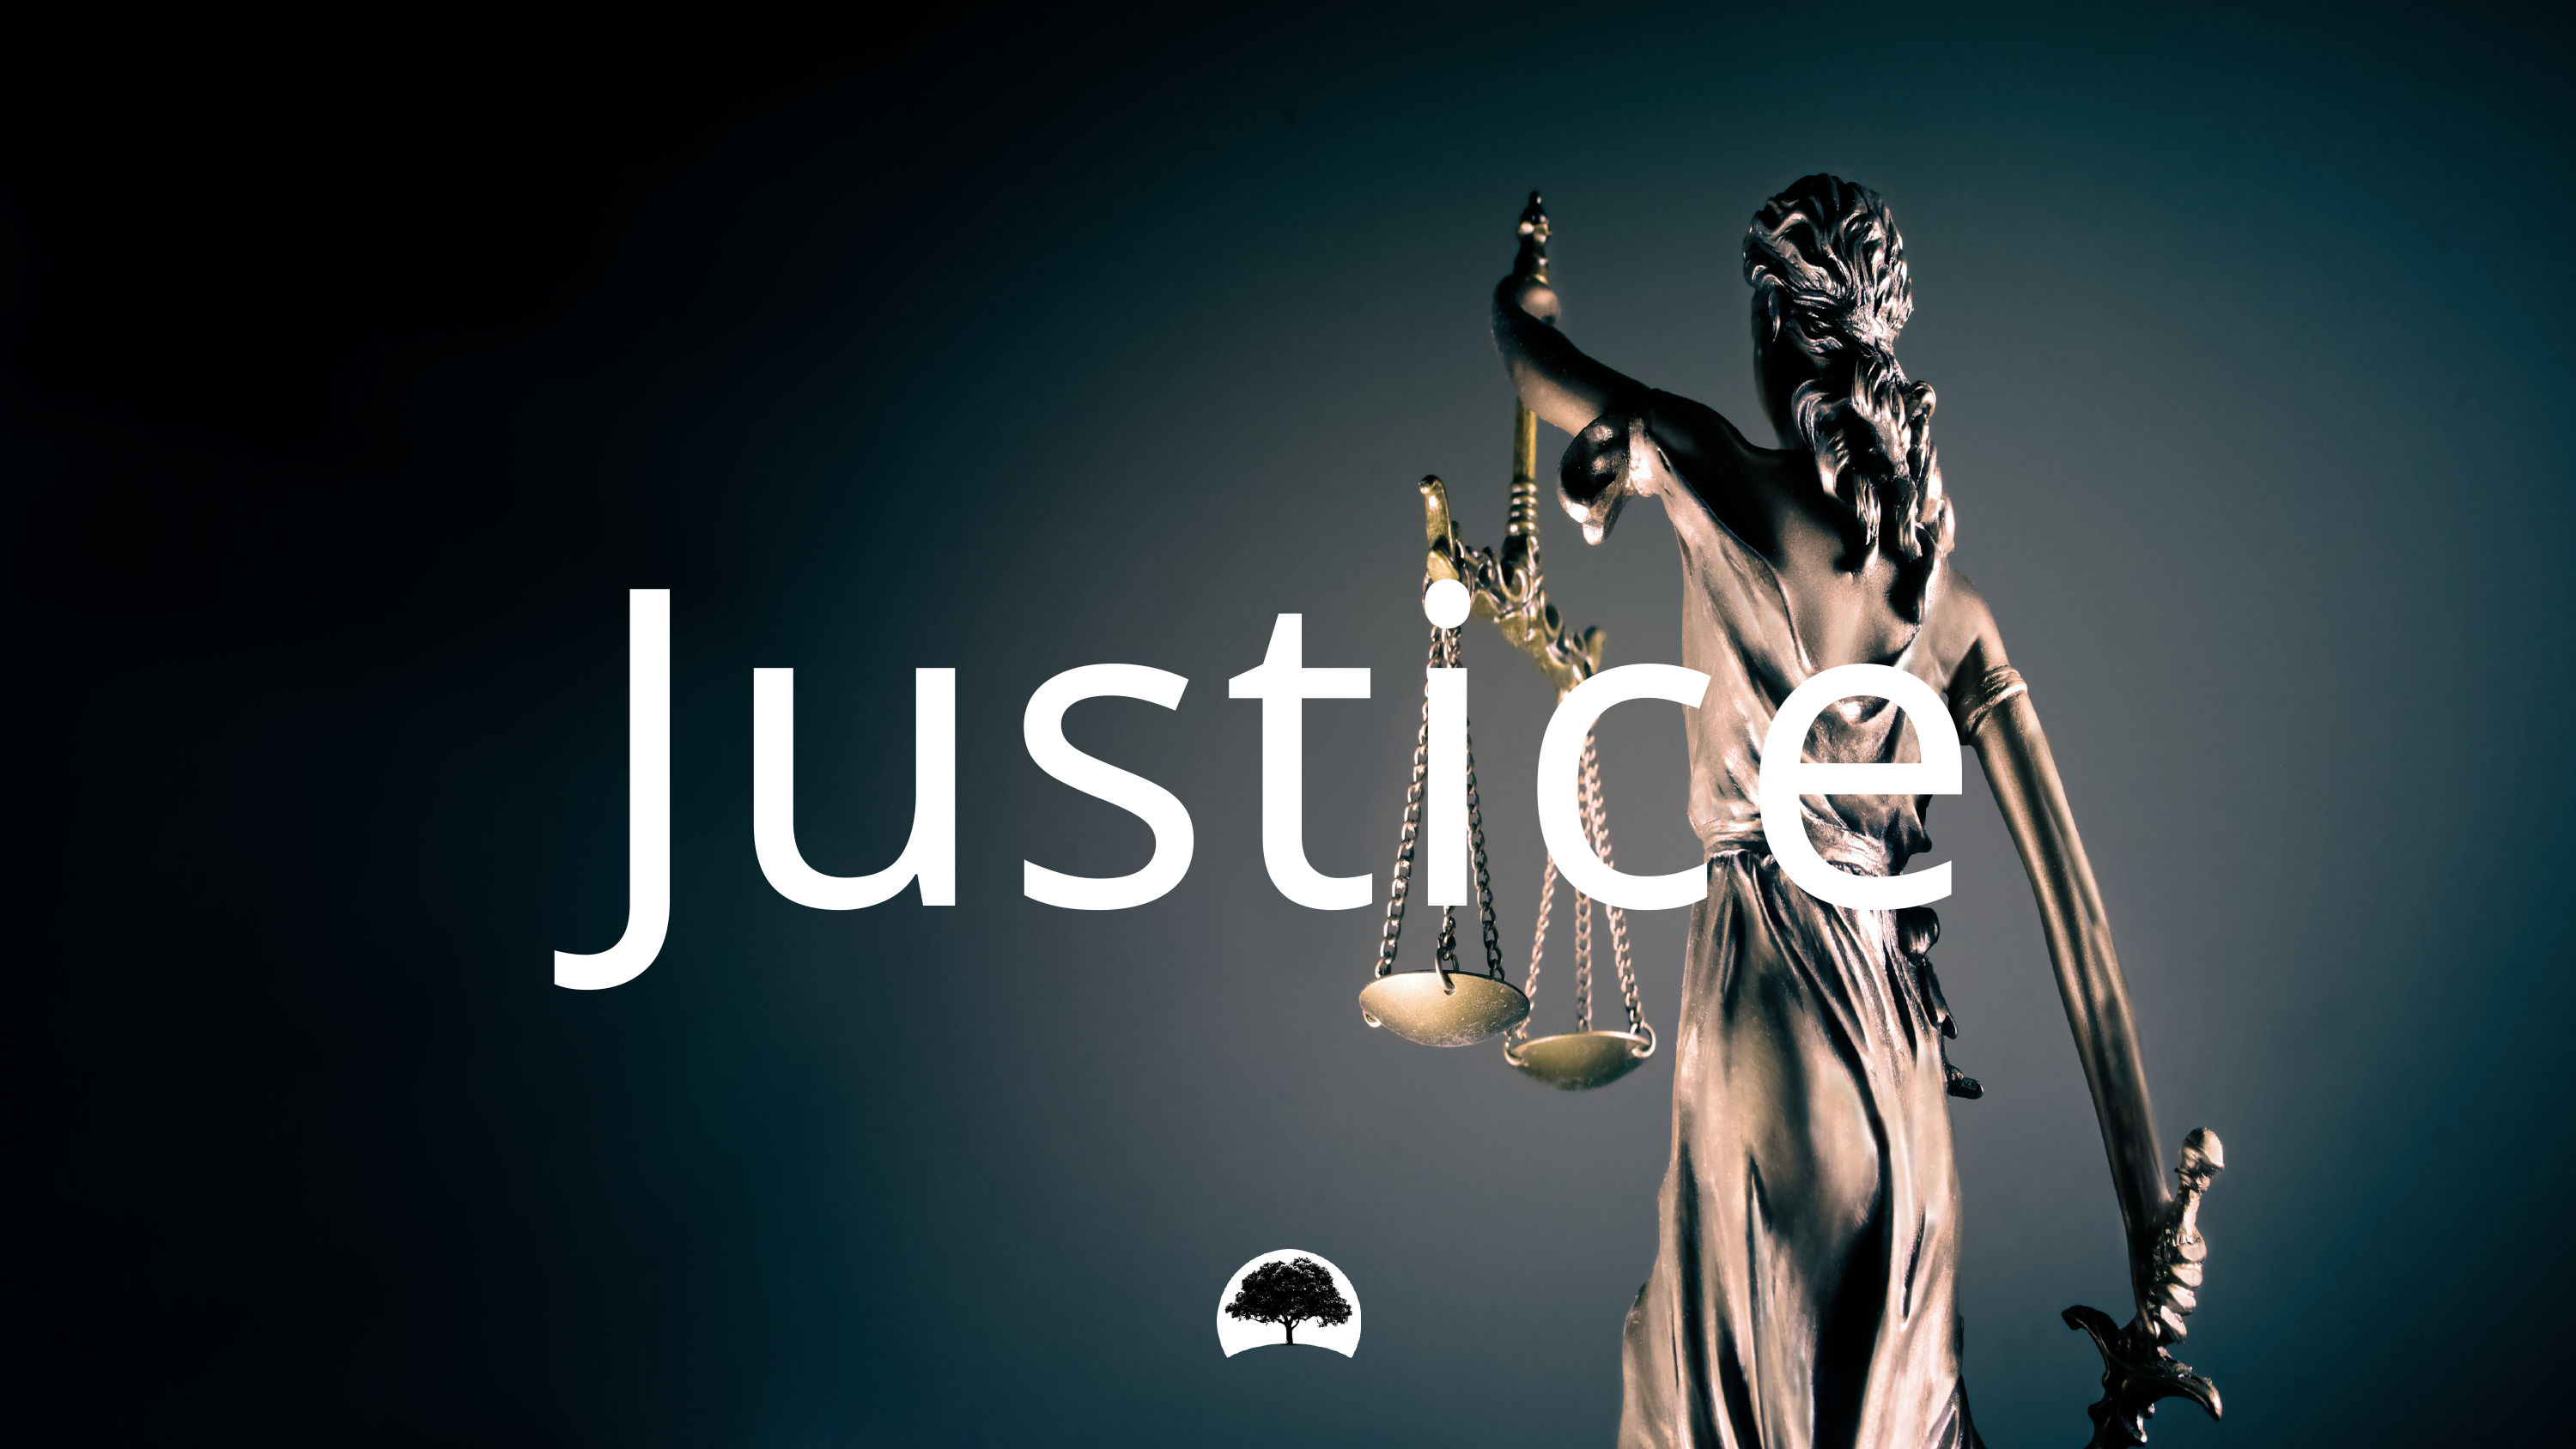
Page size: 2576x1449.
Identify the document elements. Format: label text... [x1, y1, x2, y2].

picture [0, 0, 2576, 1449]
text_box Justice [222, 418, 2356, 995]
